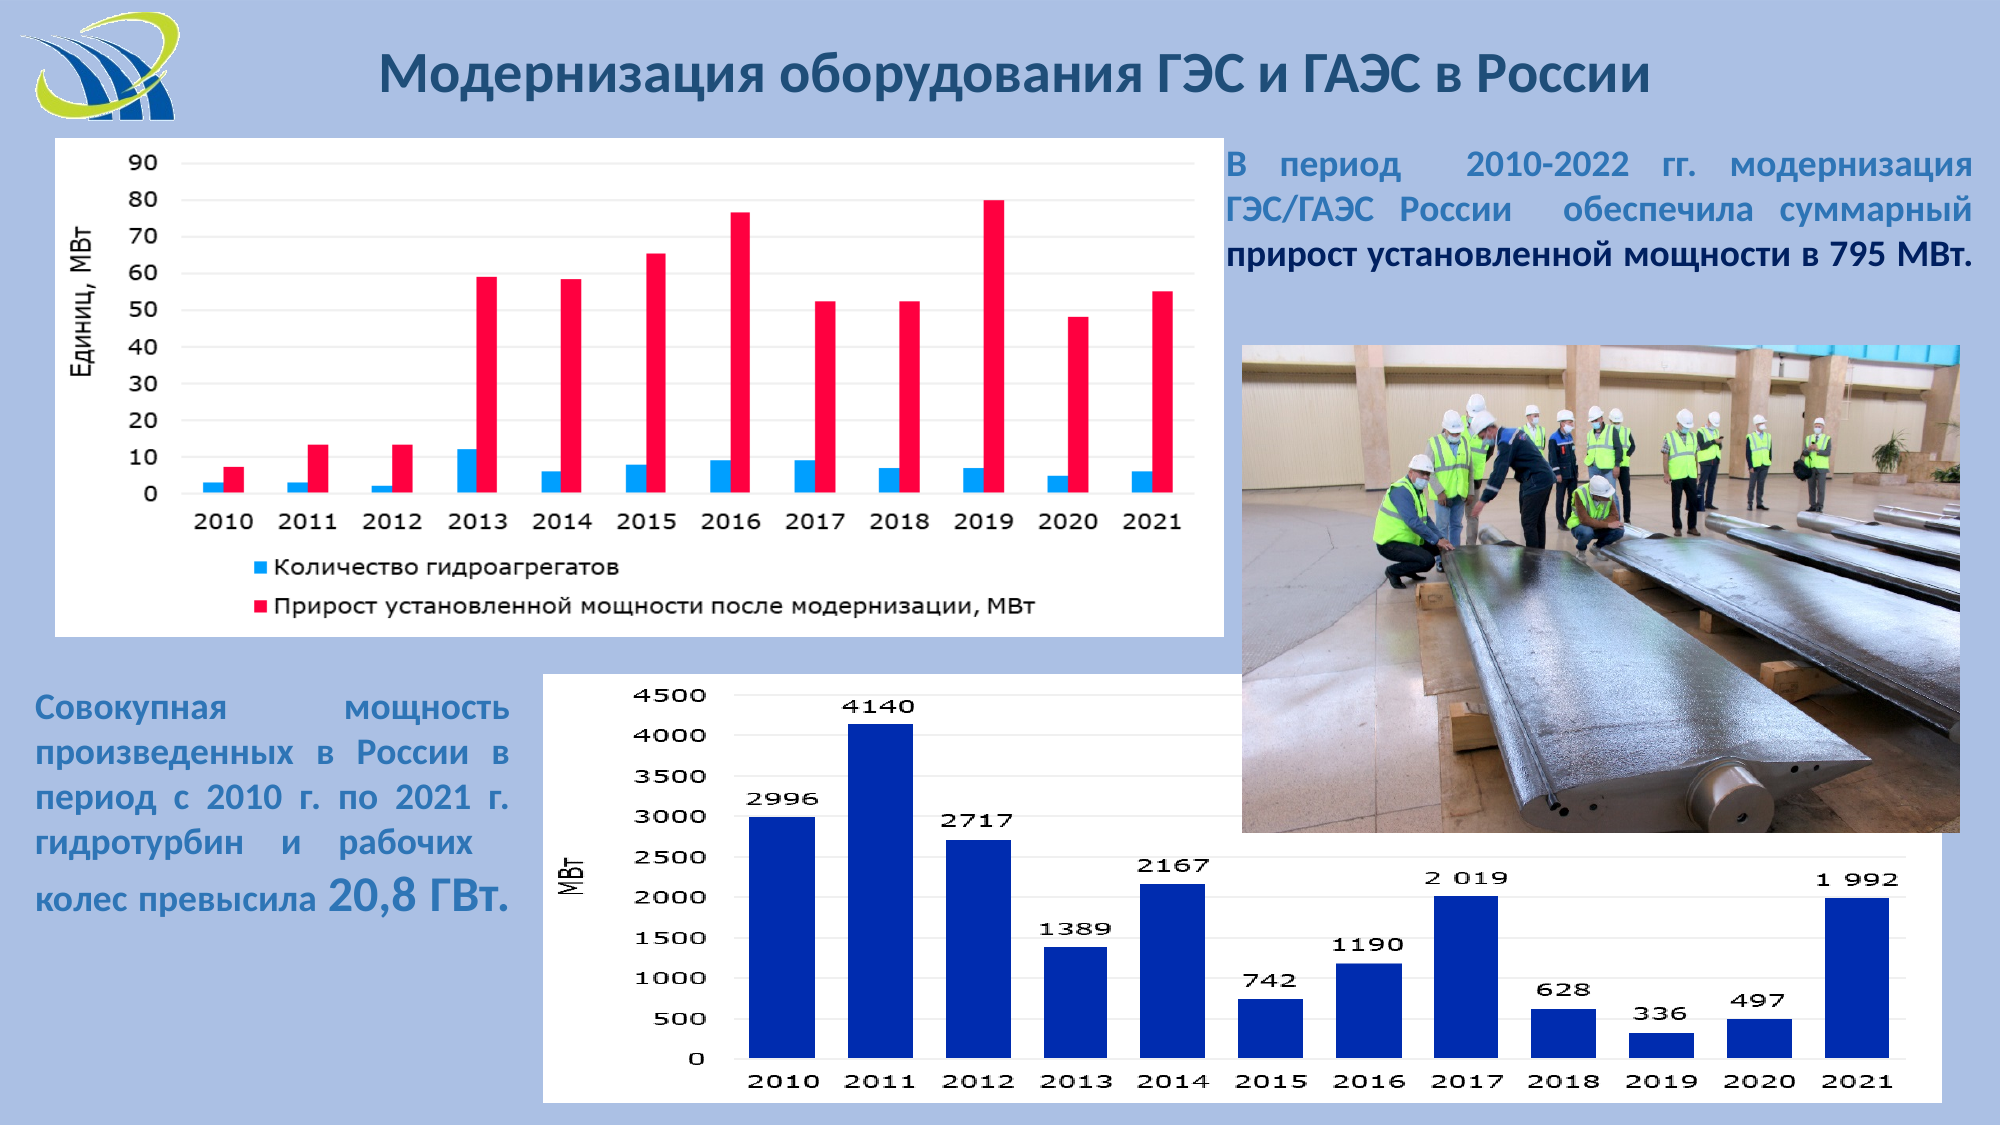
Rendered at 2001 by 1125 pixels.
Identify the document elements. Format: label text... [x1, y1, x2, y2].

title Модернизация оборудования ГЭС и ГАЭС в России [159, 0, 1885, 138]
picture [542, 345, 1960, 1103]
picture [55, 138, 1224, 637]
picture [20, 12, 194, 125]
text_box В период 2010-2022 гг. модернизация ГЭС/ГАЭС России обеспечила суммарный прирост установленной мощности в 795 МВт. [1211, 131, 1989, 281]
text_box Совокупная мощность произведенных в России в период с 2010 г. по 2021 г. гидротурбин и рабочих колес превысила 20,8 ГВт. [20, 674, 525, 929]
